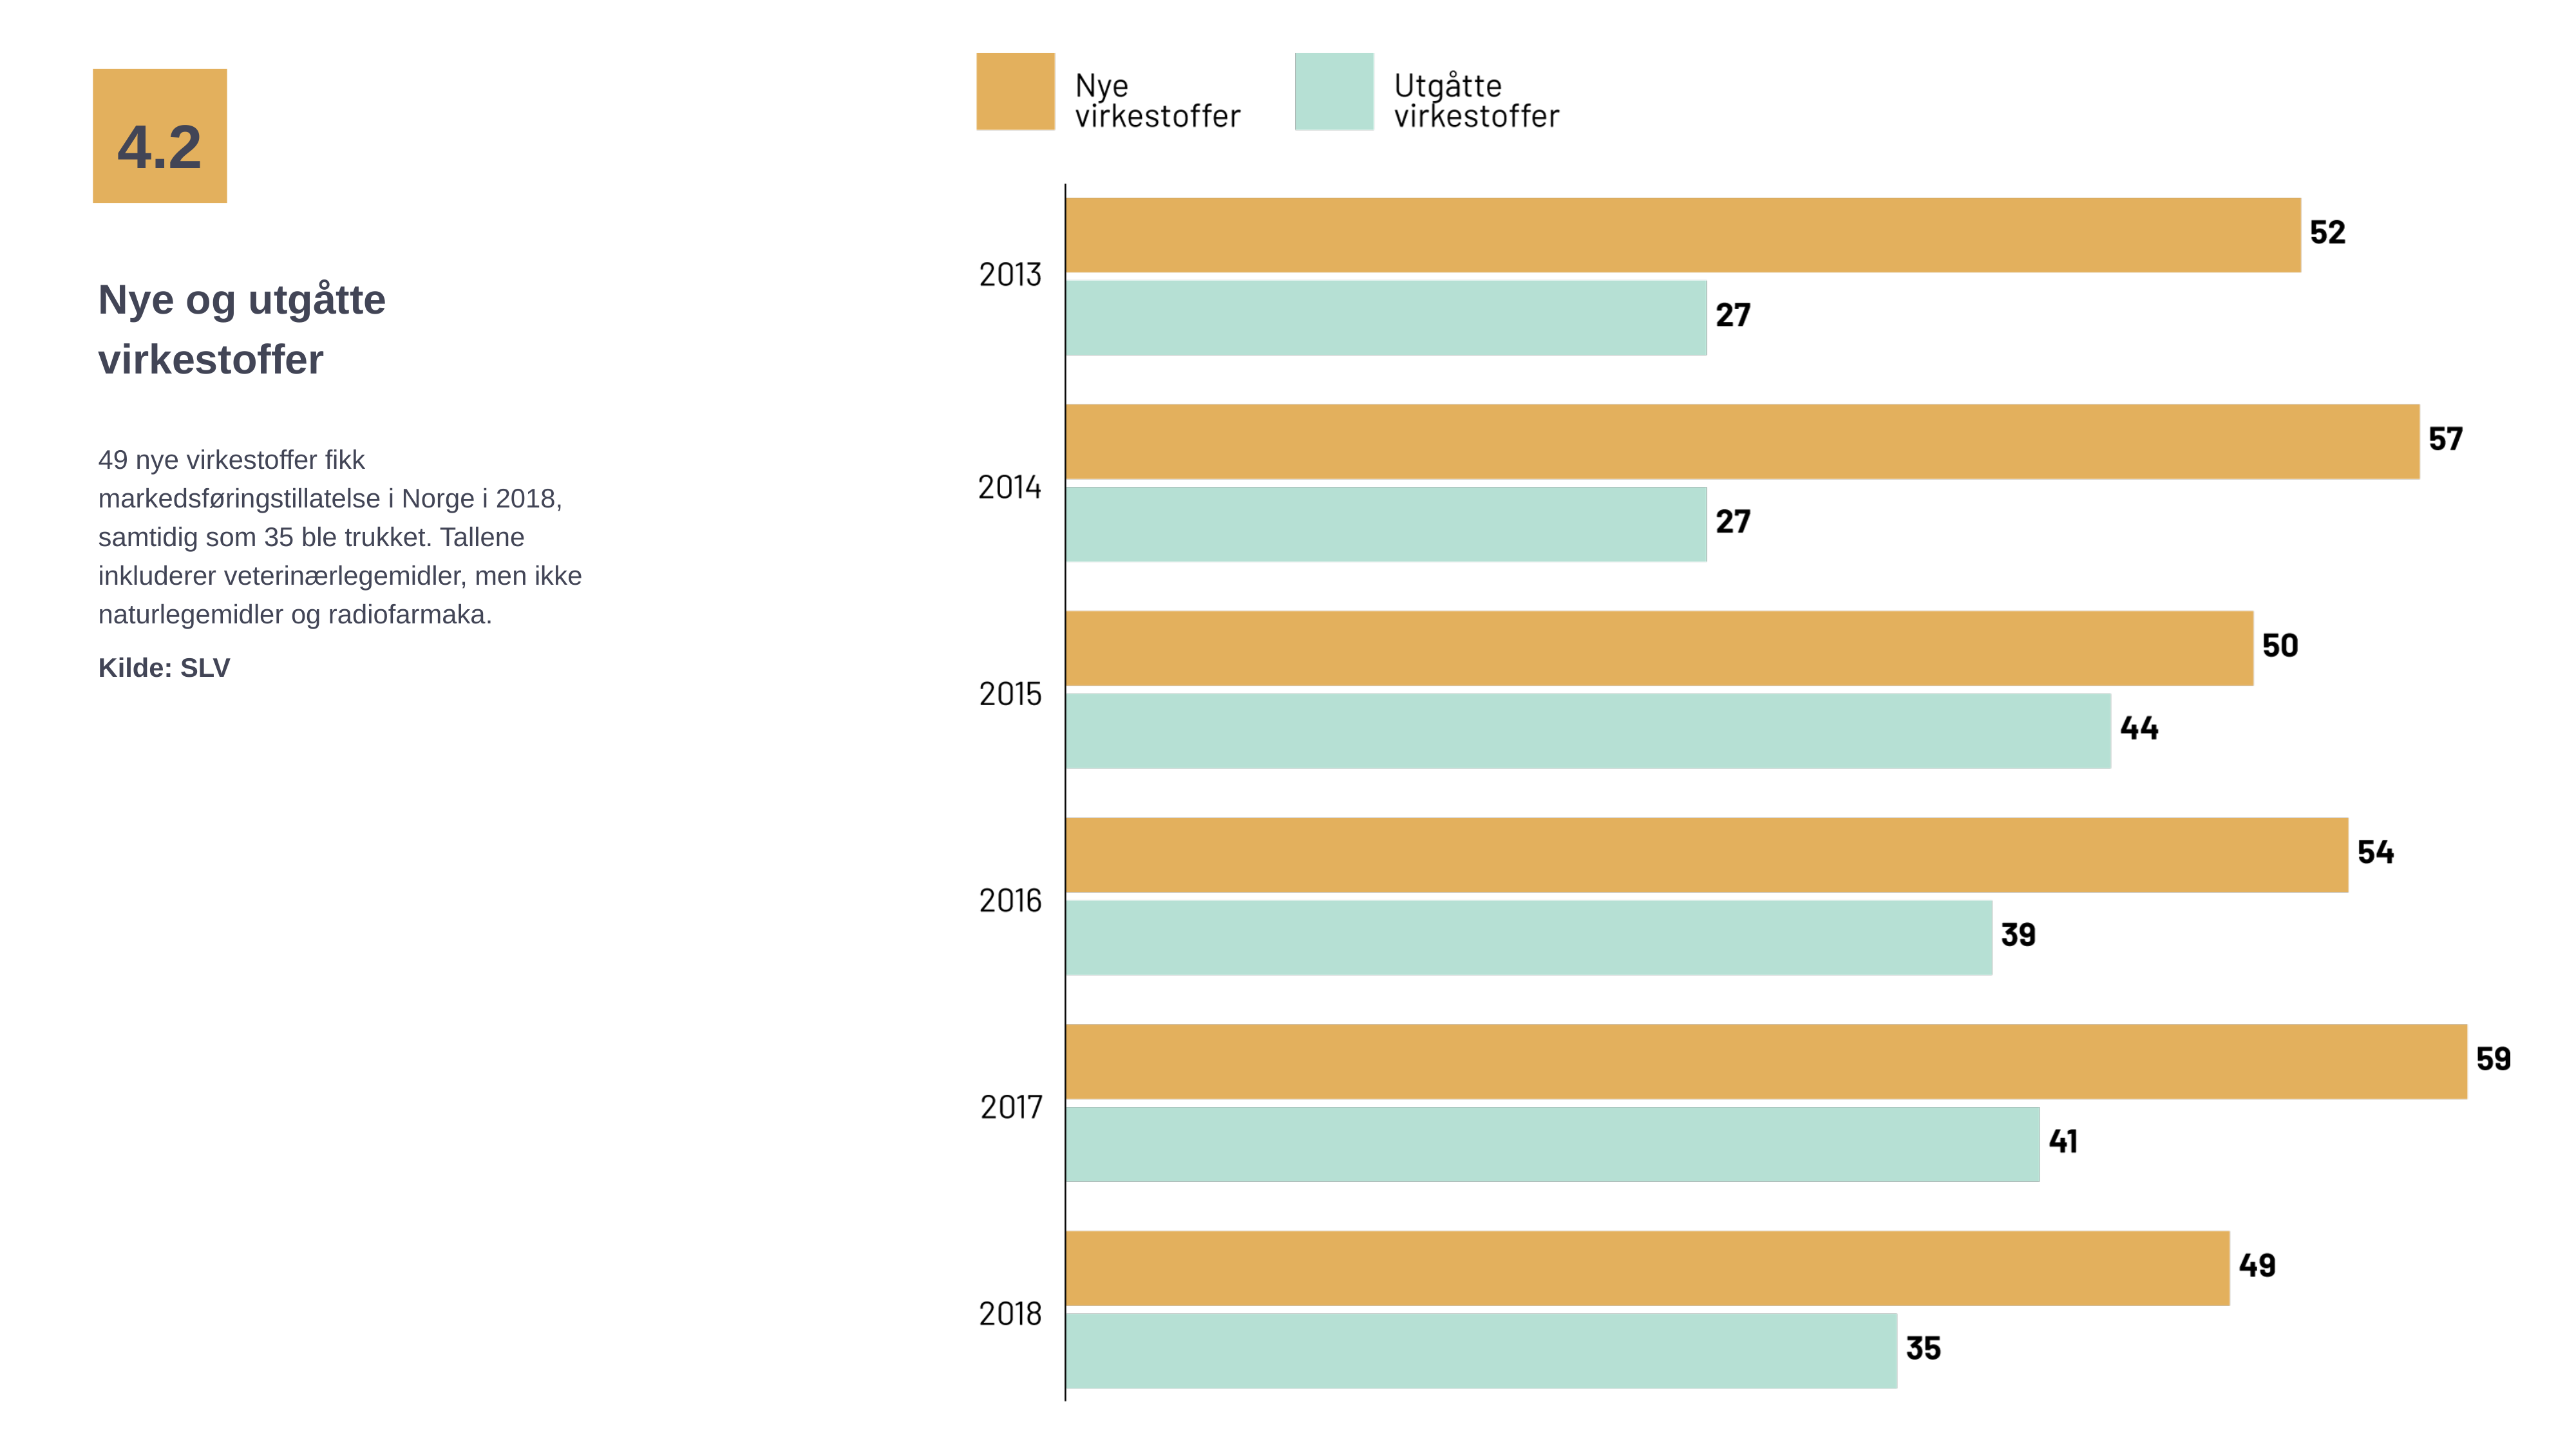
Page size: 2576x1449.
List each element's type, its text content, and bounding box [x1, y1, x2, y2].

text_box [93, 186, 227, 204]
text_box 49 nye virkestoffer fikk markedsføringstillatelse i Norge i 2018, samtidig som 35 ble trukket. Tallene inkluderer veterinærlegemidler, men ikke naturlegemidler og radiofarmaka. Kilde: SLV [93, 430, 591, 688]
picture [976, 53, 2511, 1419]
text_box Nye og utgåtte virkestoffer [93, 256, 591, 388]
text_box [93, 68, 227, 86]
text_box 4.2 [93, 86, 227, 186]
